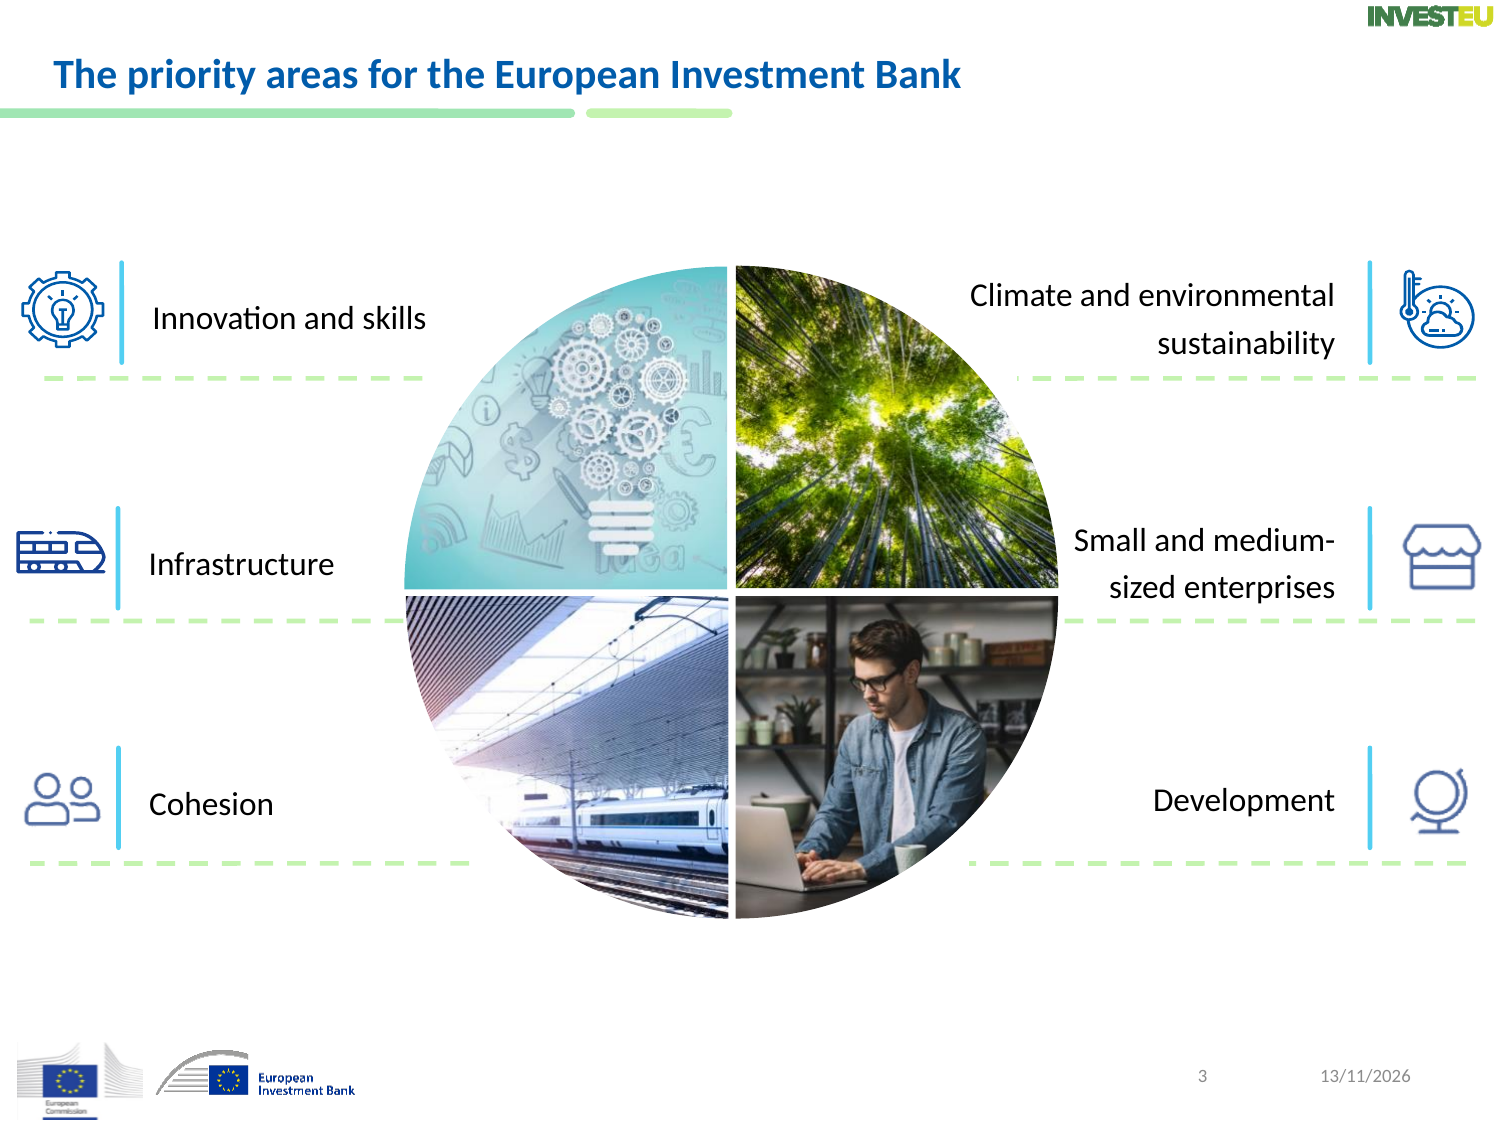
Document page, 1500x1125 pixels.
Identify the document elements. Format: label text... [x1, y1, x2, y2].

slide_number 3 [1045, 1062, 1223, 1087]
picture [15, 753, 118, 839]
text_box [406, 596, 729, 919]
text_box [117, 508, 440, 609]
text_box [414, 266, 728, 590]
text_box [735, 596, 1058, 919]
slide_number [1305, 1062, 1465, 1087]
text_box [960, 262, 1370, 363]
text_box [966, 747, 1370, 848]
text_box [121, 262, 444, 363]
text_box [118, 747, 441, 848]
picture [1384, 751, 1491, 841]
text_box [16, 531, 106, 574]
picture [17, 1035, 404, 1120]
picture [1388, 507, 1497, 597]
picture [1362, 0, 1500, 32]
text_box [735, 265, 1049, 589]
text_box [1046, 508, 1370, 609]
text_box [0, 113, 728, 121]
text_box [21, 271, 105, 348]
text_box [1399, 269, 1475, 349]
text_box The priority areas for the European Investment Bank [38, 44, 1326, 219]
